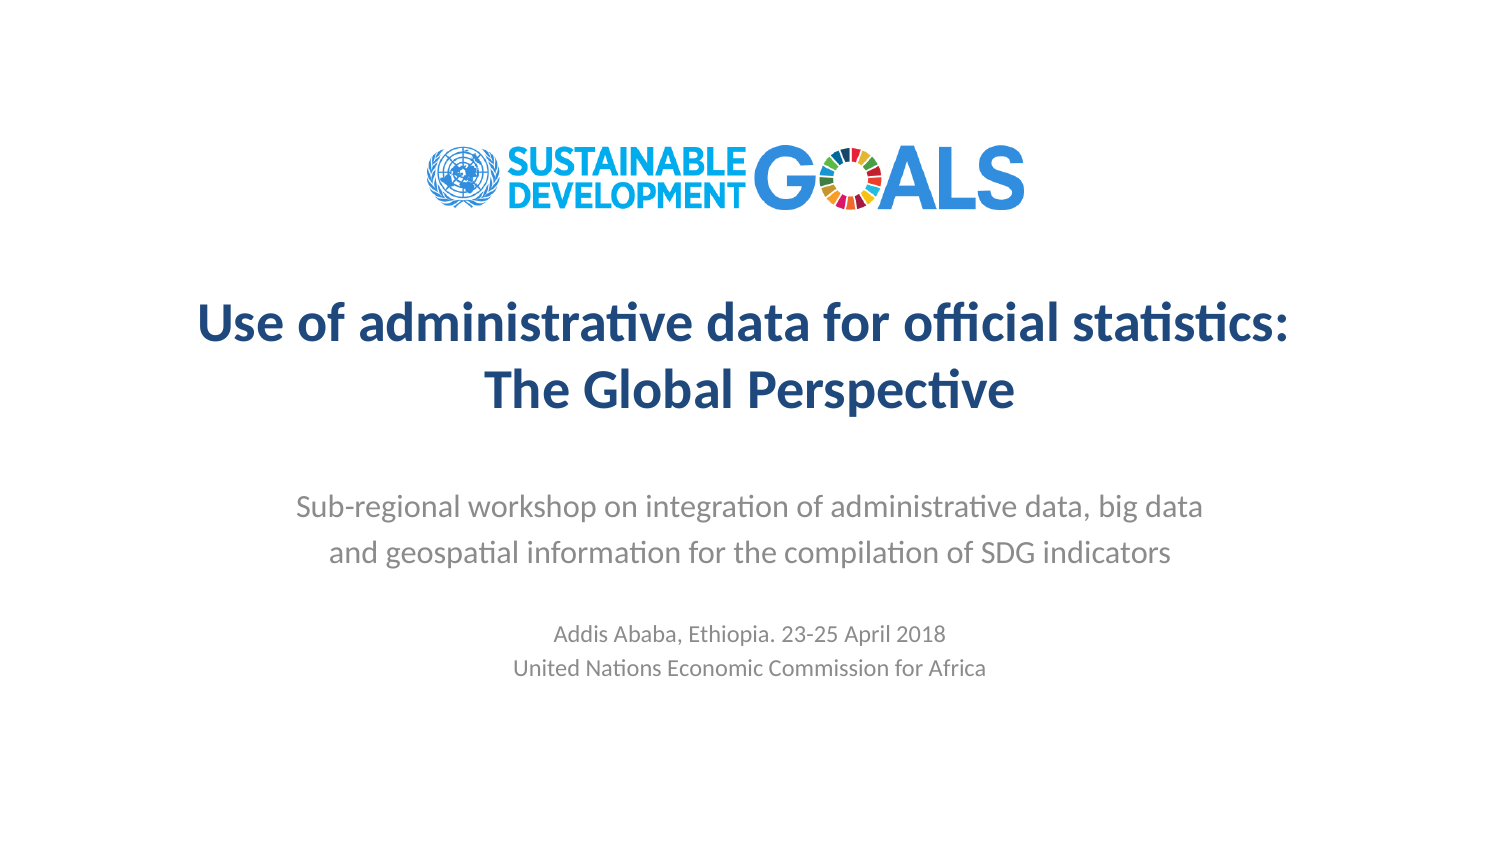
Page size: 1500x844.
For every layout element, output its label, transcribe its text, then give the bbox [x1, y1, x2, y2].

picture [426, 144, 1026, 211]
subtitle Sub-regional workshop on integration of administrative data, big data and geospatial information for the compilation of SDG indicators Addis Ababa, Ethiopia. 23-25 April 2018 United Nations Economic Commission for Africa [225, 478, 1275, 694]
title Use of administrative data for official statistics: The Global Perspective [112, 262, 1388, 443]
